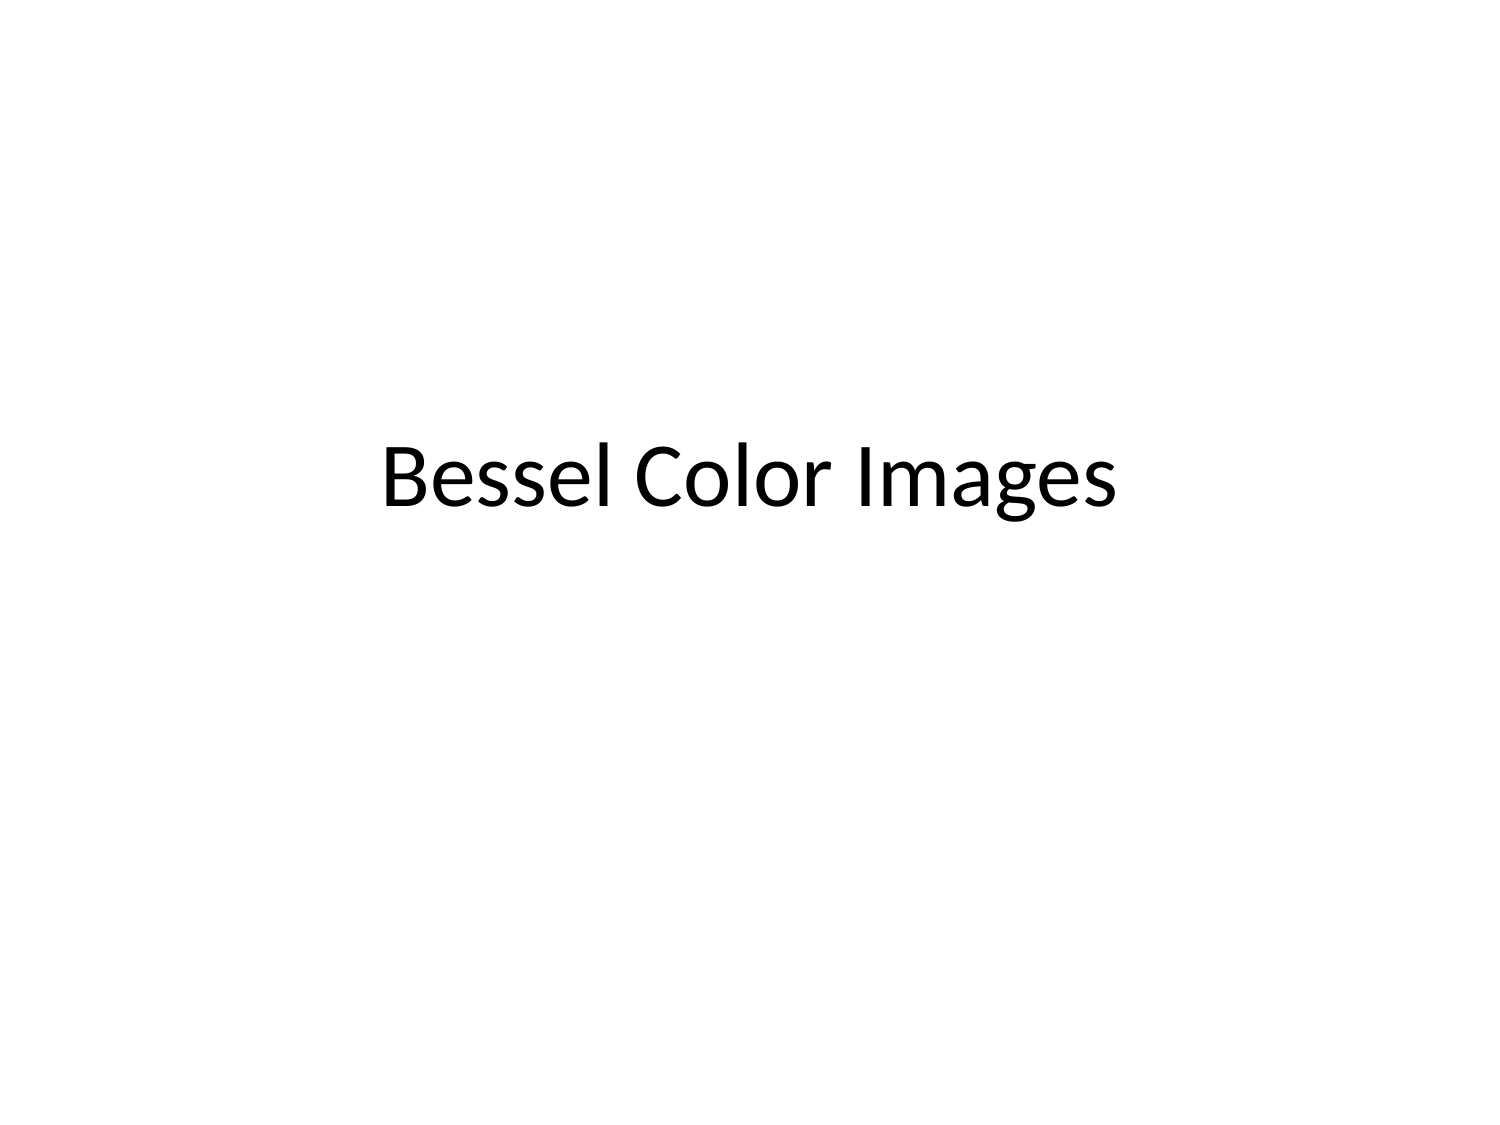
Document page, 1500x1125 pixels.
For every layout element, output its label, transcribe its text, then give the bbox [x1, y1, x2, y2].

title Bessel Color Images [112, 349, 1388, 591]
